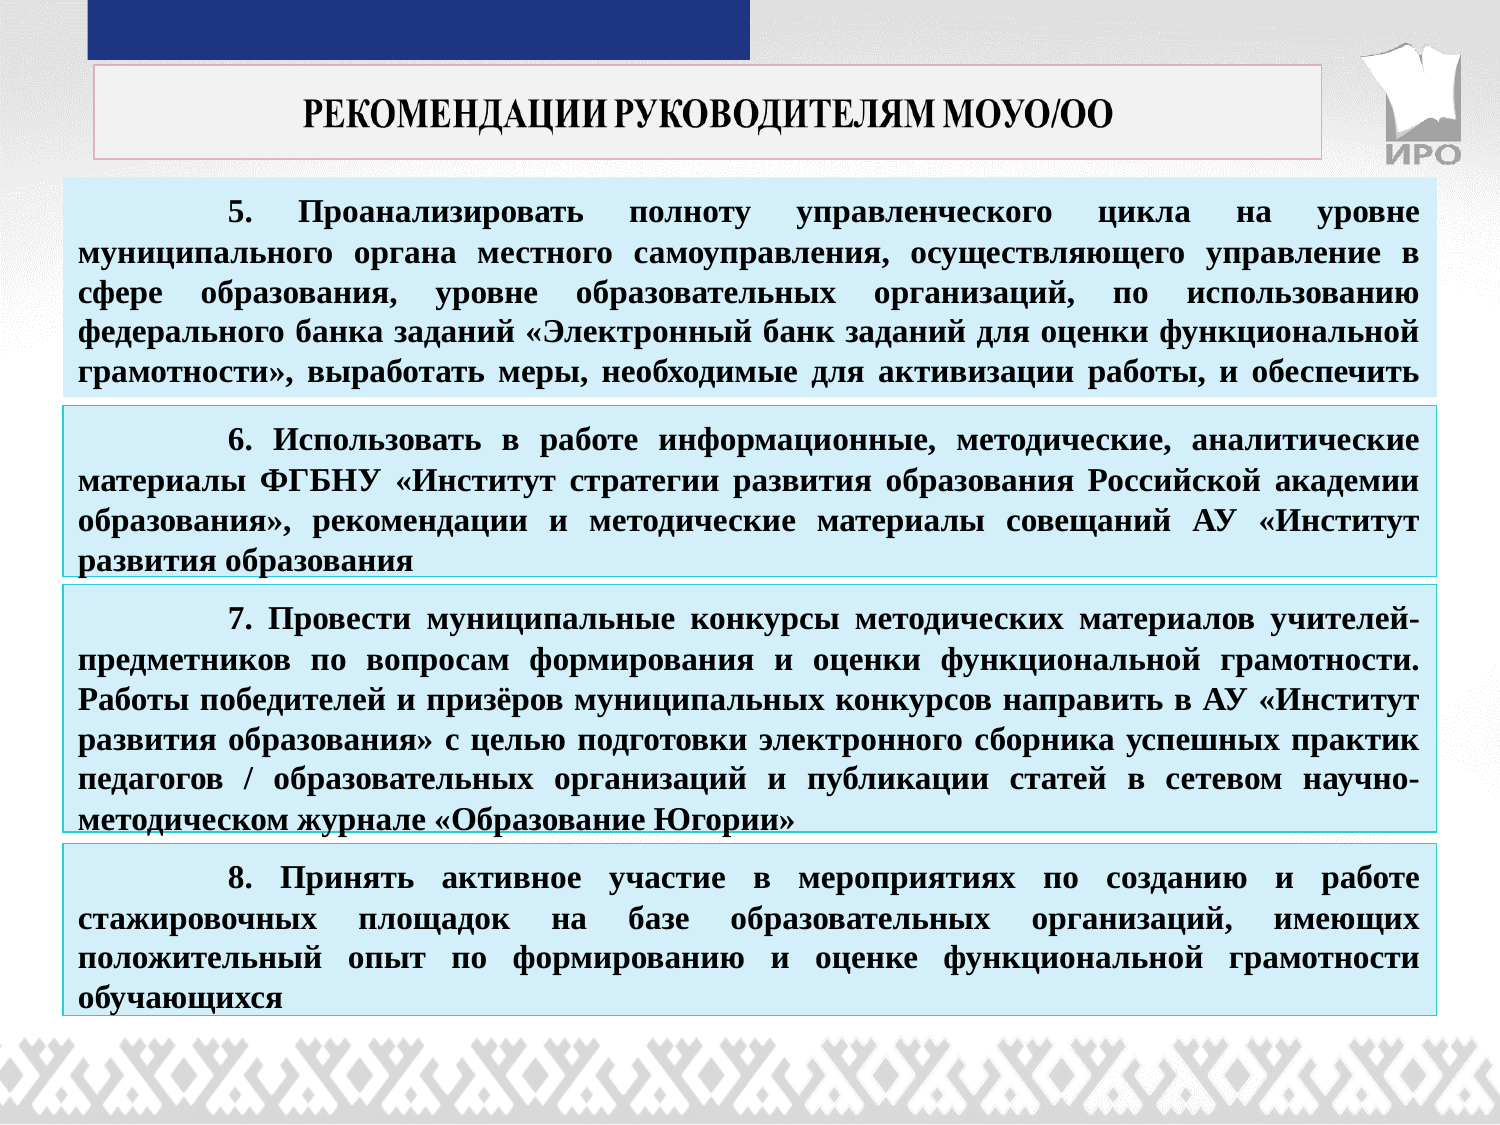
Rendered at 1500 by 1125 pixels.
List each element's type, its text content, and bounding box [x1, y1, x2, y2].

picture [0, 0, 1500, 1008]
text_box 6. Использовать в работе информационные, методические, аналитические материалы ФГБНУ «Институт стратегии развития образования Российской академии образования», рекомендации и методические материалы совещаний АУ «Институт развития образования [62, 405, 1437, 577]
text_box 5. Проанализировать полноту управленческого цикла на уровне муниципального органа местного самоуправления, осуществляющего управление в сфере образования, уровне образовательных организаций, по использованию федерального банка заданий «Электронный банк заданий для оценки функциональной грамотности», выработать меры, необходимые для активизации работы, и обеспечить их реализацию [62, 177, 1437, 398]
text_box 7. Провести муниципальные конкурсы методических материалов учителей-предметников по вопросам формирования и оценки функциональной грамотности. Работы победителей и призёров муниципальных конкурсов направить в АУ «Институт развития образования» с целью подготовки электронного сборника успешных практик педагогов / образовательных организаций и публикации статей в сетевом научно-методическом журнале «Образование Югории» [62, 584, 1437, 833]
text_box 8. Принять активное участие в мероприятиях по созданию и работе стажировочных площадок на базе образовательных организаций, имеющих положительный опыт по формированию и оценке функциональной грамотности обучающихся [62, 843, 1437, 1016]
